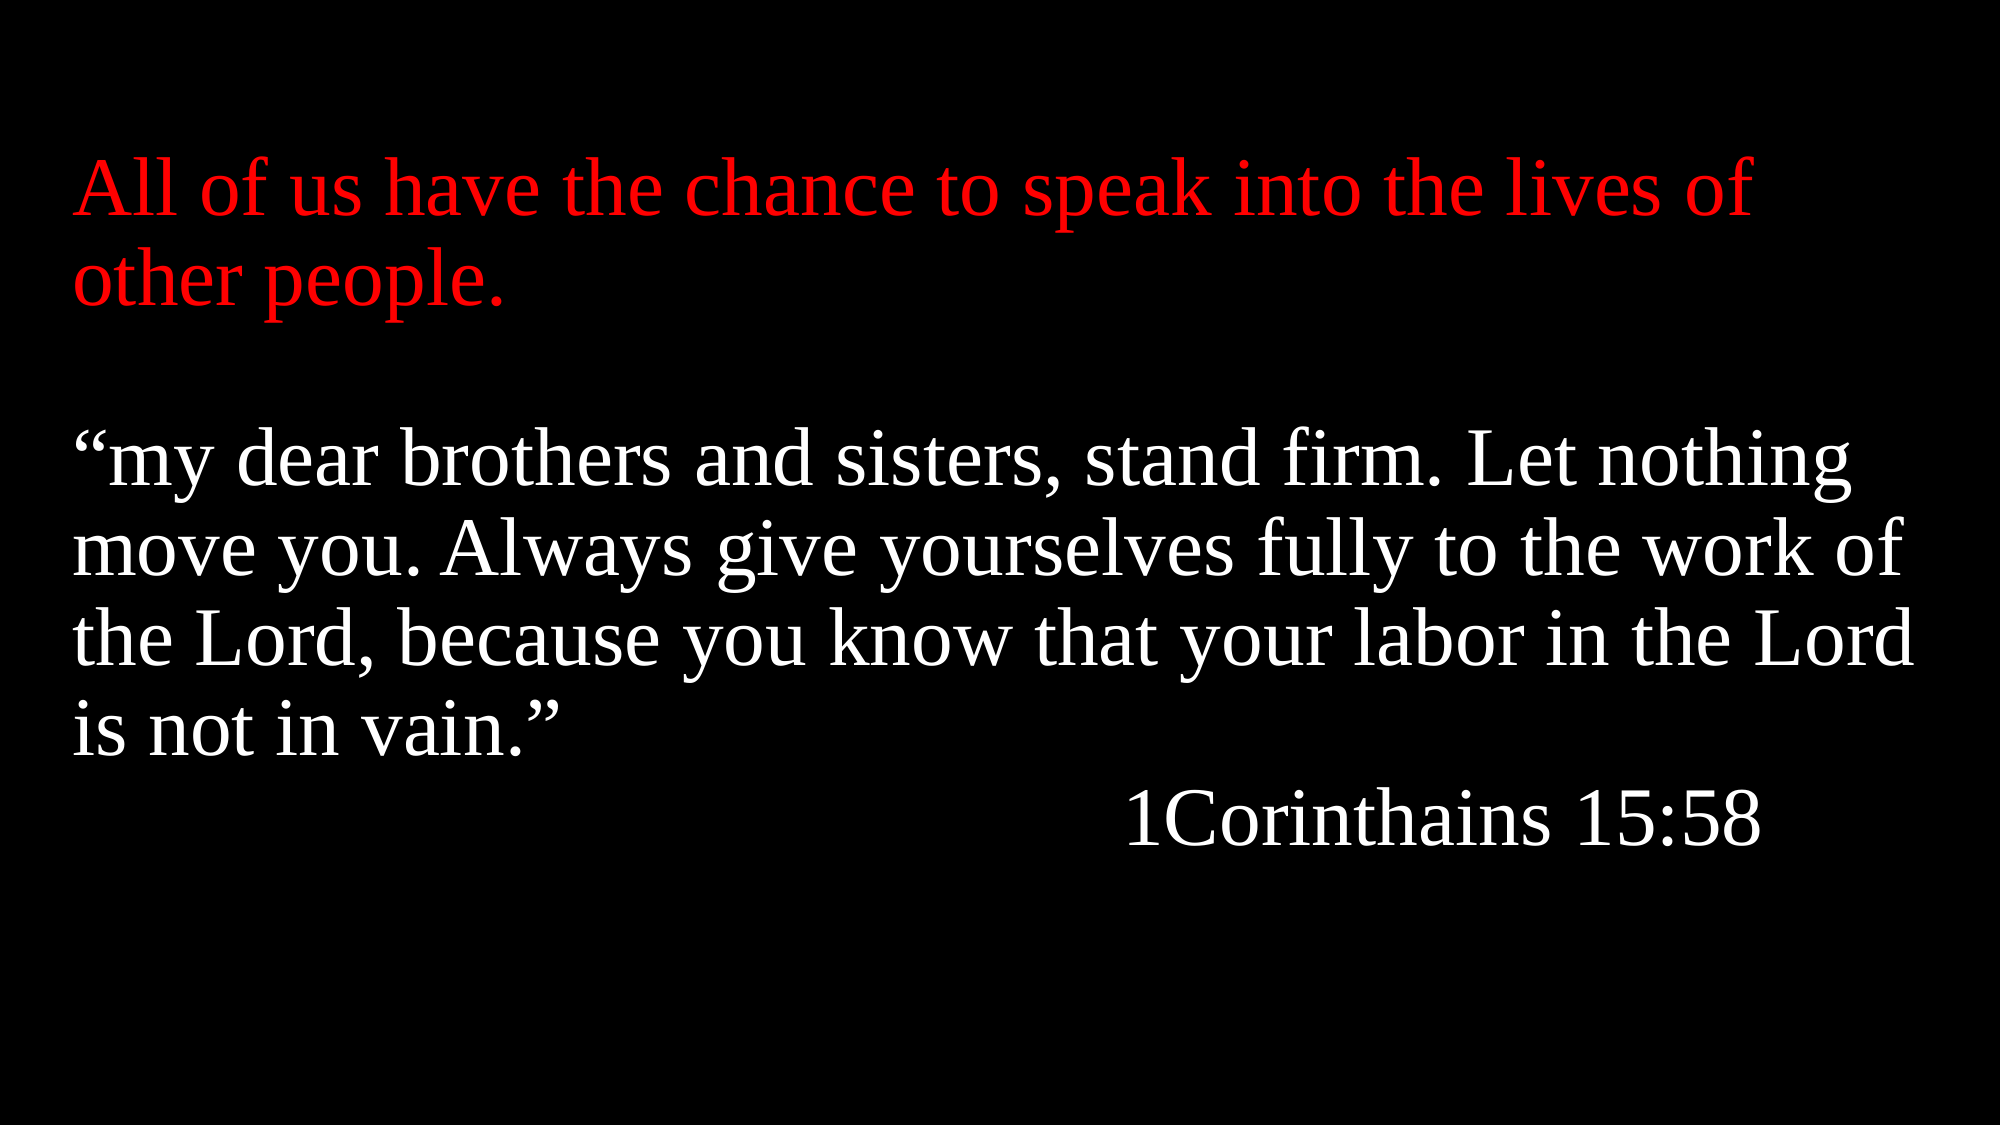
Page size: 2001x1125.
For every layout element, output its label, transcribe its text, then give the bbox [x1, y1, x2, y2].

title All of us have the chance to speak into the lives of other people. “my dear brothers and sisters, stand firm. Let nothing move you. Always give yourselves fully to the work of the Lord, because you know that your labor in the Lord is not in vain.” 1Corinthains 15:58 [57, 719, 1943, 961]
